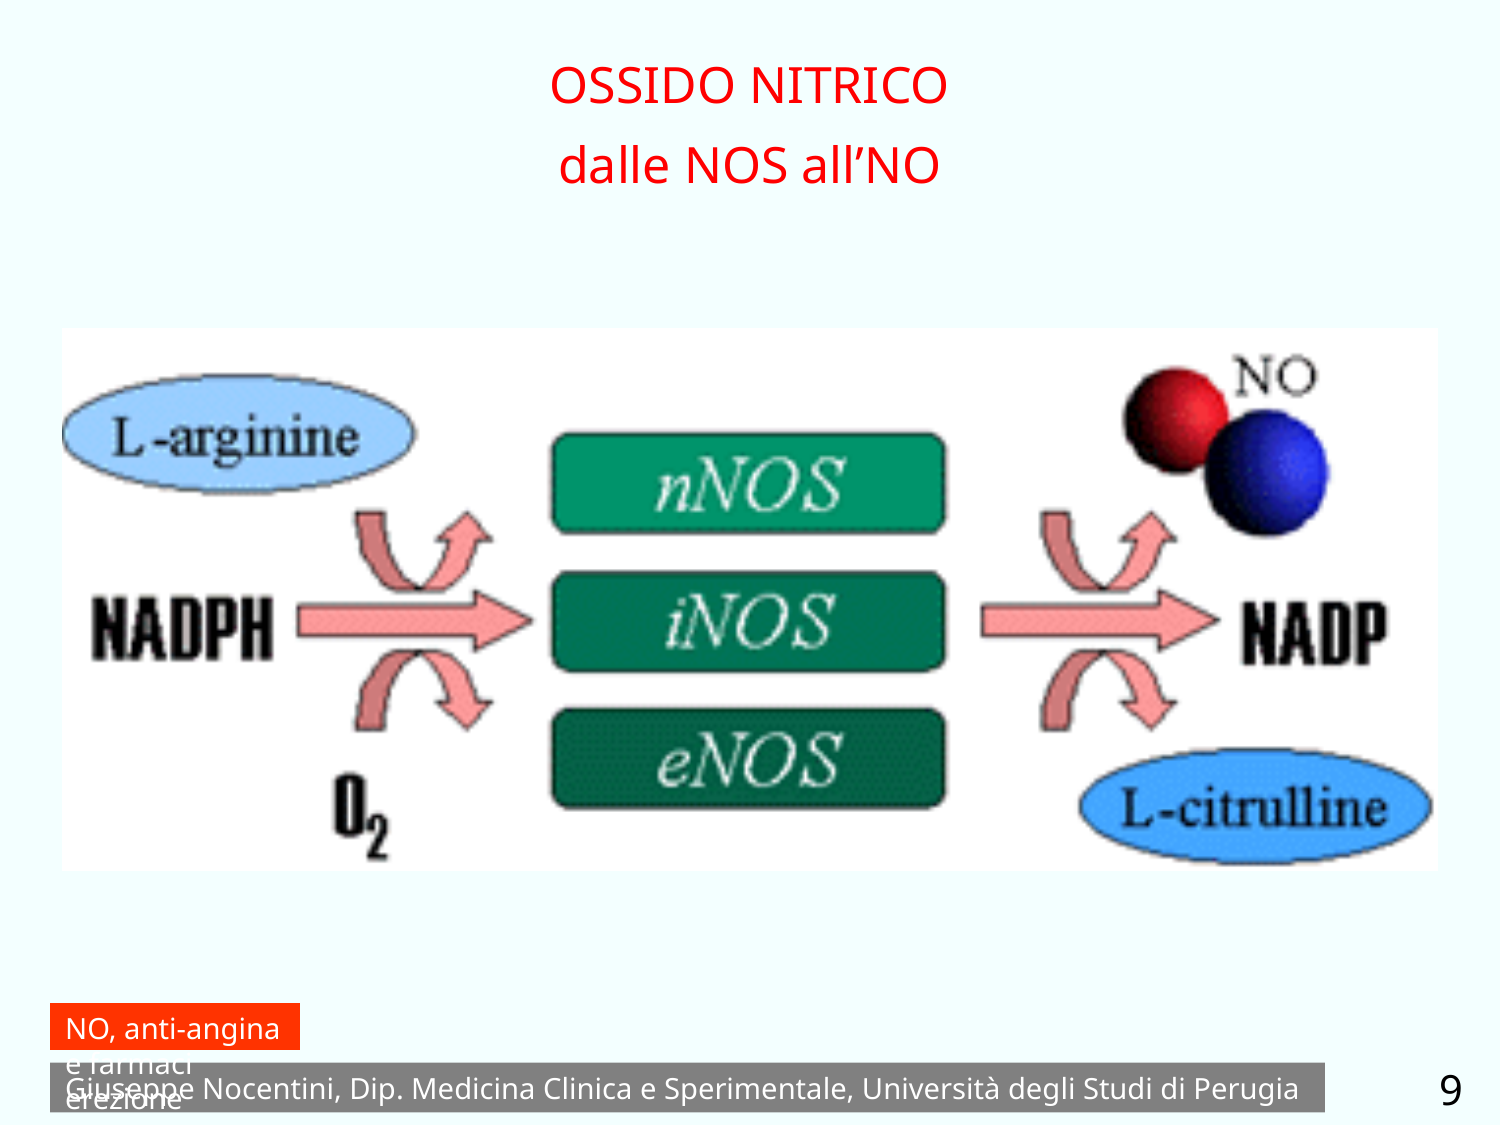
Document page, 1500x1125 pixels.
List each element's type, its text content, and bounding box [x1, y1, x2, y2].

footer Giuseppe Nocentini, Dip. Medicina Clinica e Sperimentale, Università degli Studi di Perugia [49, 1062, 1240, 1113]
slide_number 9 [1240, 1055, 1479, 1125]
picture [62, 327, 1438, 871]
slide_number NO, anti-angina e farmaci erezione [49, 1002, 301, 1051]
text_box OSSIDO NITRICO dalle NOS all’NO [0, 24, 1500, 202]
